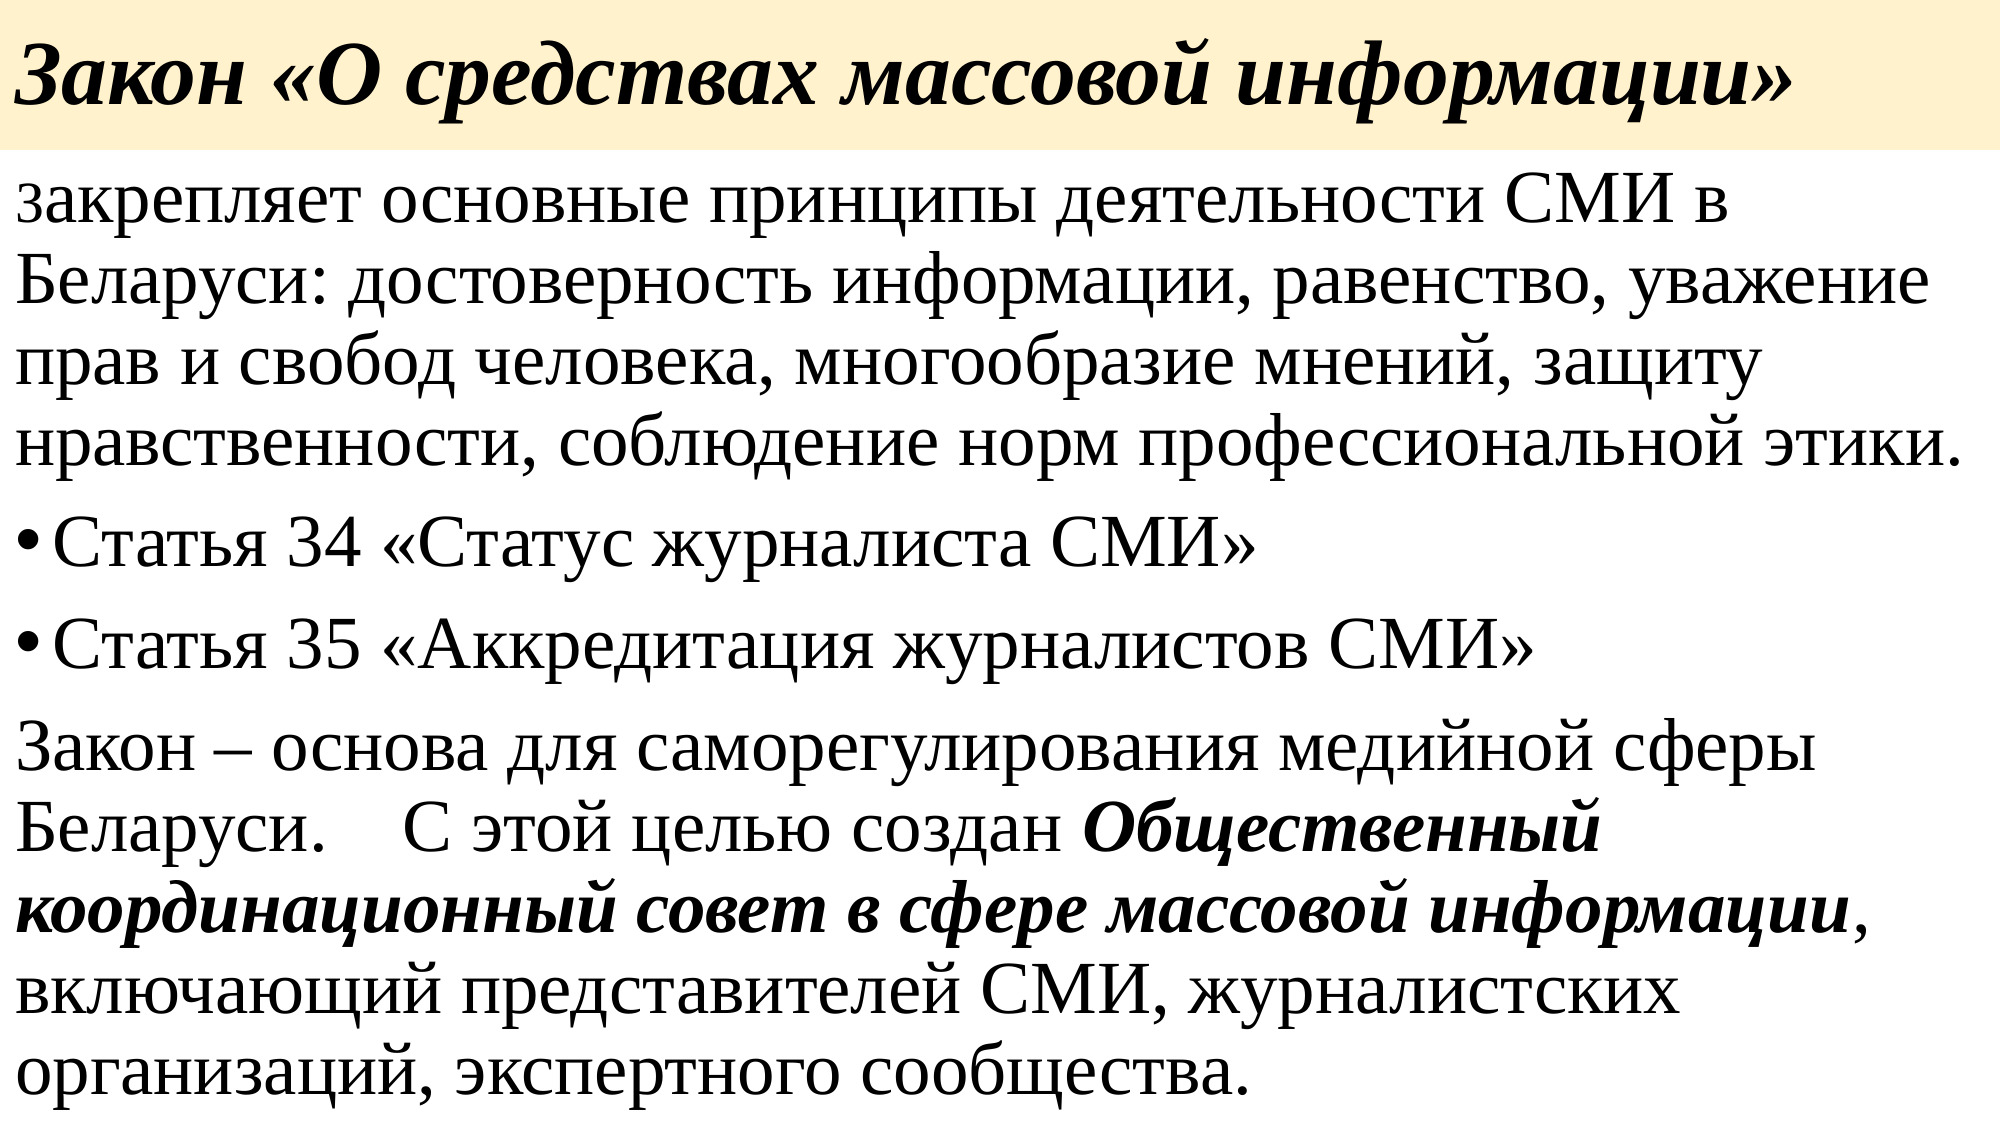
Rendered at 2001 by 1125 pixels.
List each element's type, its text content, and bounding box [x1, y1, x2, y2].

list Закрепляет основные принципы деятельности СМИ в Беларуси: достоверность информации, равенство, уважение прав и свобод человека, многообразие мнений, защиту нравственности, соблюдение норм профессиональной этики. Статья 34 «Статус журналиста СМИ» Статья 35 «Аккредитация журналистов СМИ» Закон – основа для саморегулирования медийной сферы Беларуси. С этой целью создан Общественный координационный совет в сфере массовой информации, включающий представителей СМИ, журналистских организаций, экспертного сообщества. [0, 149, 2000, 1125]
title Закон «О средствах массовой информации» [0, 0, 2000, 149]
